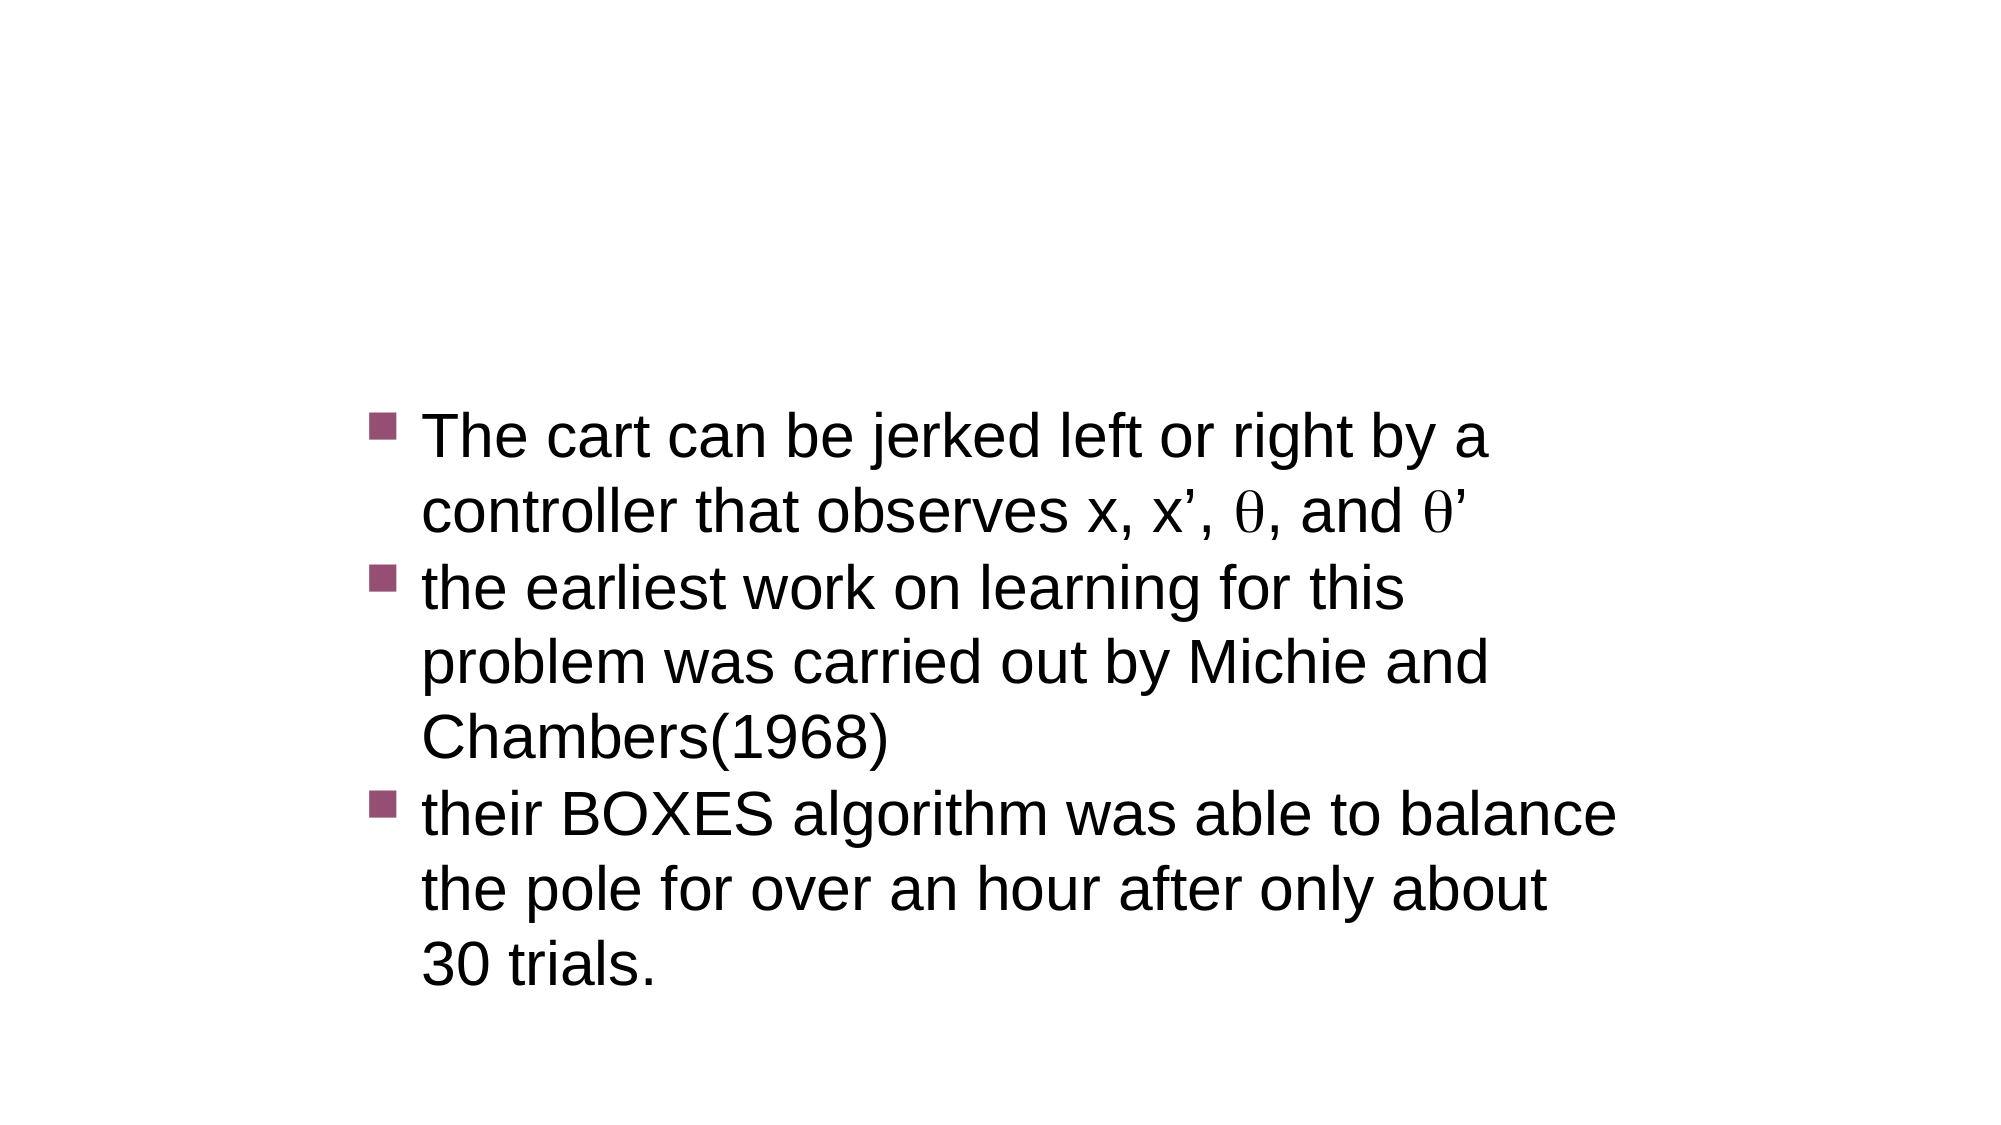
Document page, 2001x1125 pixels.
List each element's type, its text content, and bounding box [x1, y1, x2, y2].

text_box The cart can be jerked left or right by a controller that observes x, x’, q, and q’ the earliest work on learning for this problem was carried out by Michie and Chambers(1968) their BOXES algorithm was able to balance the pole for over an hour after only about 30 trials. [362, 387, 1626, 977]
